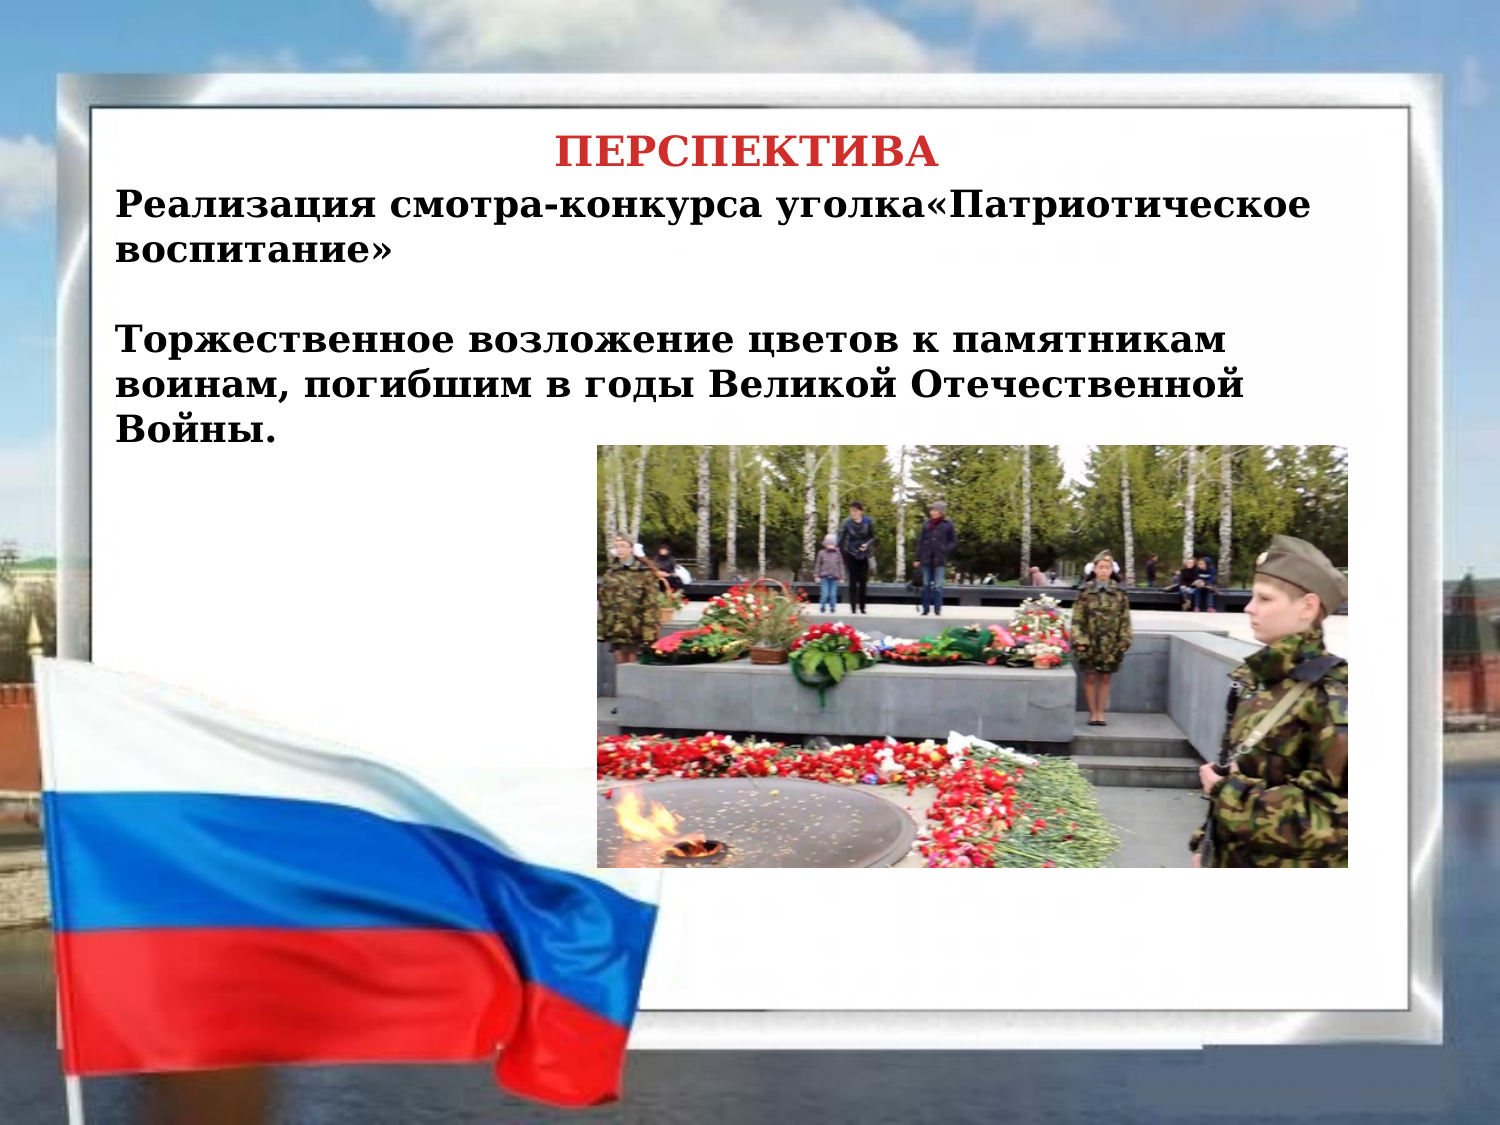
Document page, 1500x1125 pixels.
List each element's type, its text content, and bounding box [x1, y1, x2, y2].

text_box Реализация смотра-конкурса уголка«Патриотическое воспитание» Торжественное возложение цветов к памятникам воинам, погибшим в годы Великой Отечественной Войны. [100, 172, 1400, 998]
text_box ПЕРСПЕКТИВА [539, 117, 955, 172]
picture [0, 0, 1500, 1125]
